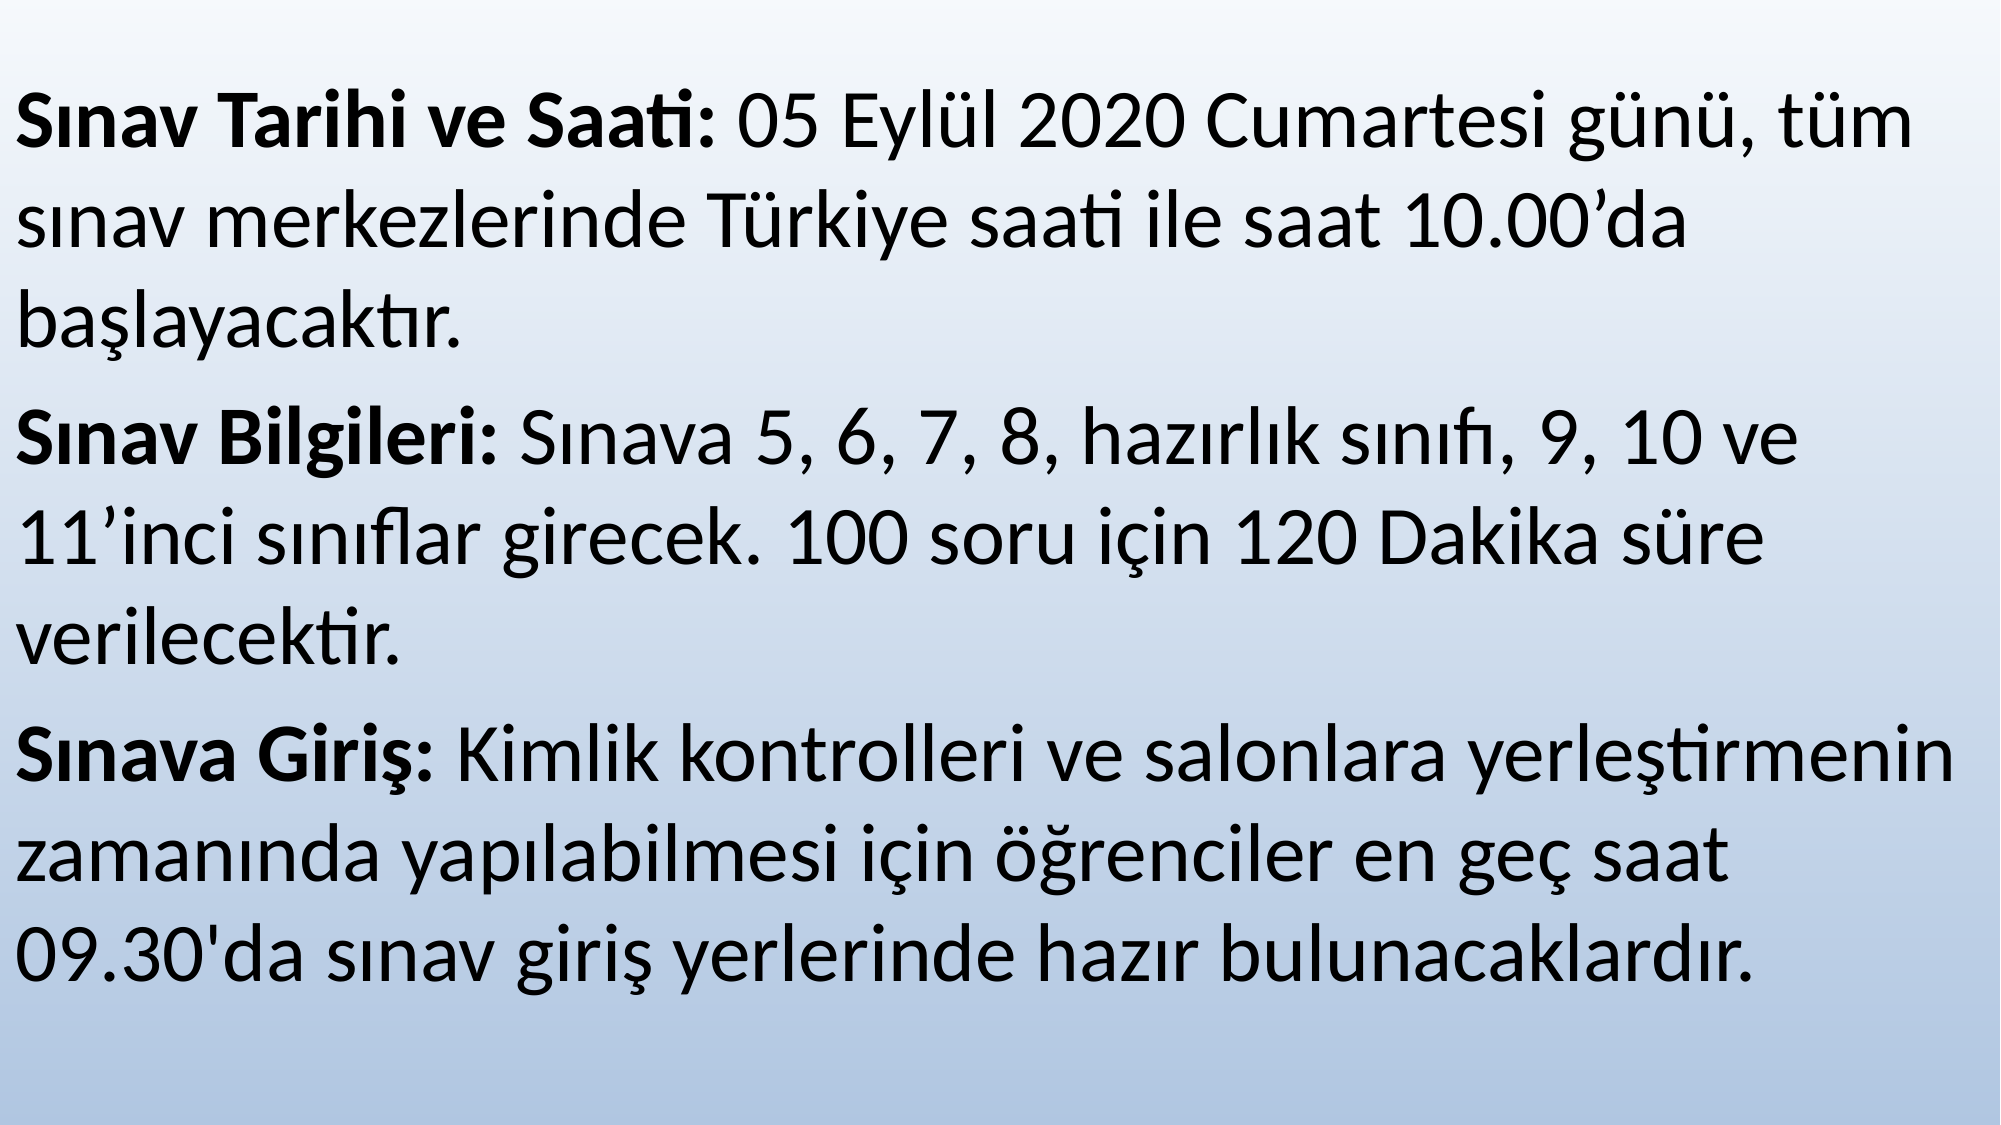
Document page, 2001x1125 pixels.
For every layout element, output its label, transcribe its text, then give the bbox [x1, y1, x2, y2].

list Sınav Tarihi ve Saati: 05 Eylül 2020 Cumartesi günü, tüm sınav merkezlerinde Türkiye saati ile saat 10.00’da başlayacaktır. Sınav Bilgileri: Sınava 5, 6, 7, 8, hazırlık sınıfı, 9, 10 ve 11’inci sınıflar girecek. 100 soru için 120 Dakika süre verilecektir. Sınava Giriş: Kimlik kontrolleri ve salonlara yerleştirmenin zamanında yapılabilmesi için öğrenciler en geç saat 09.30'da sınav giriş yerlerinde hazır bulunacaklardır. [0, 57, 2000, 1031]
